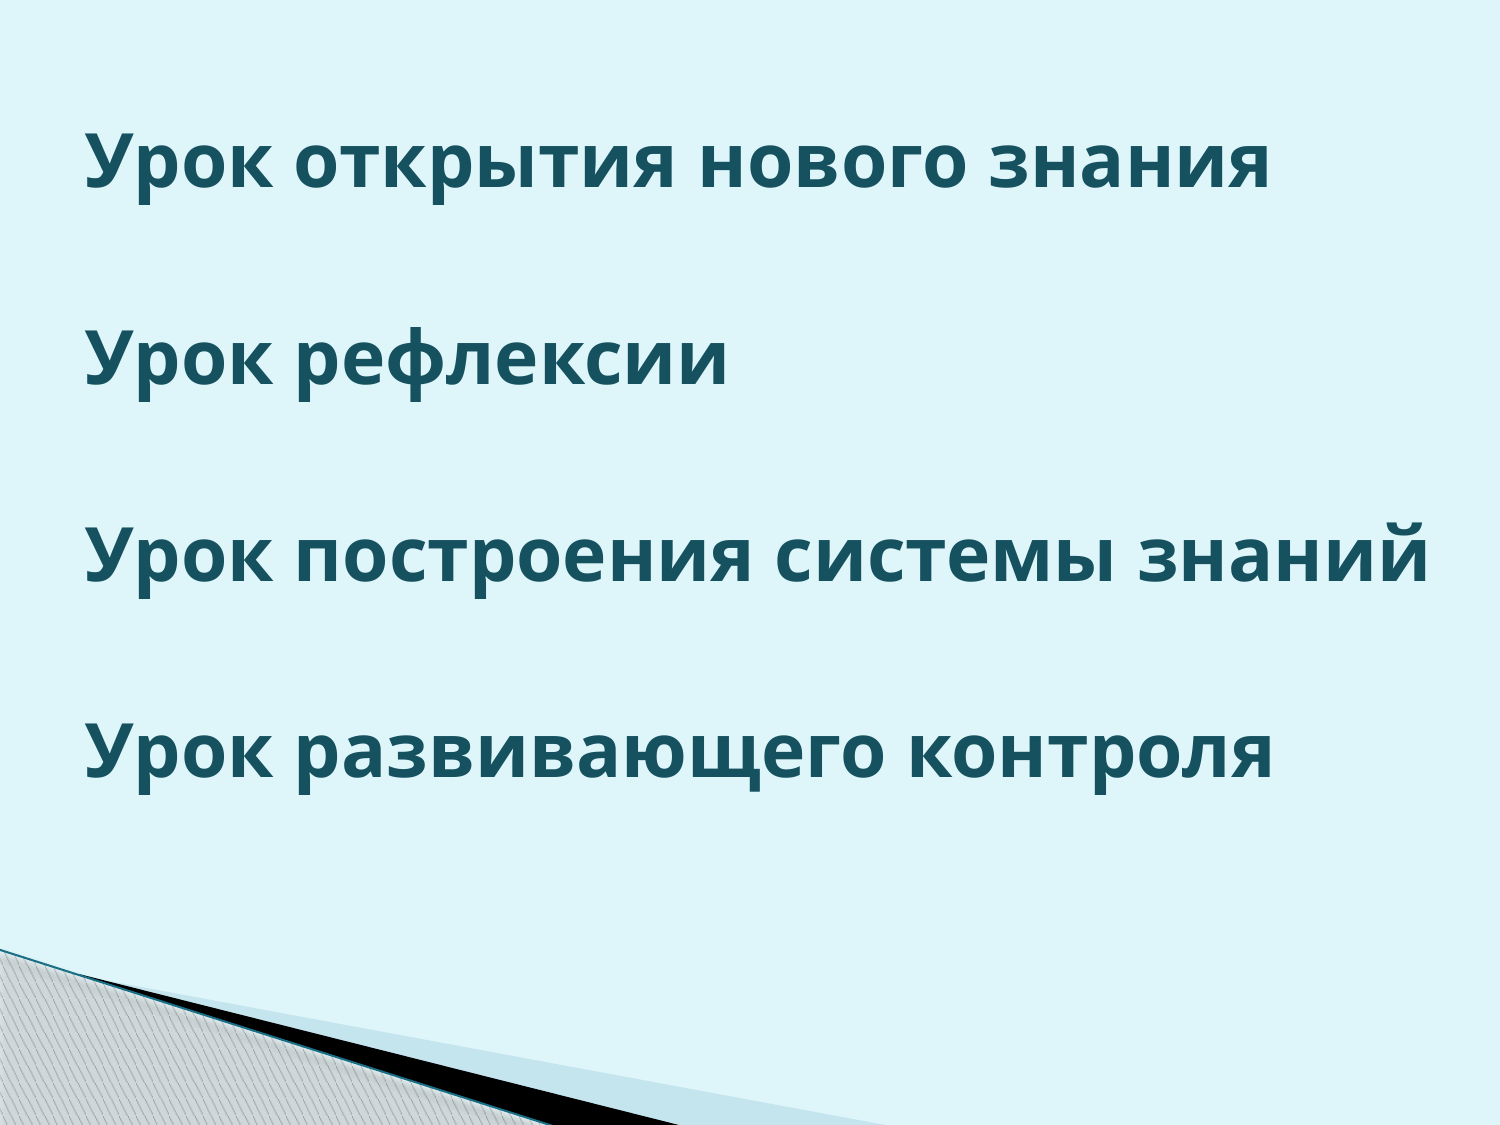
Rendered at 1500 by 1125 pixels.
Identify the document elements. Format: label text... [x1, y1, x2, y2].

title [75, 45, 1254, 233]
list Урок открытия нового знания Урок рефлексии Урок построения системы знаний Урок развивающего контроля [46, 105, 1500, 986]
